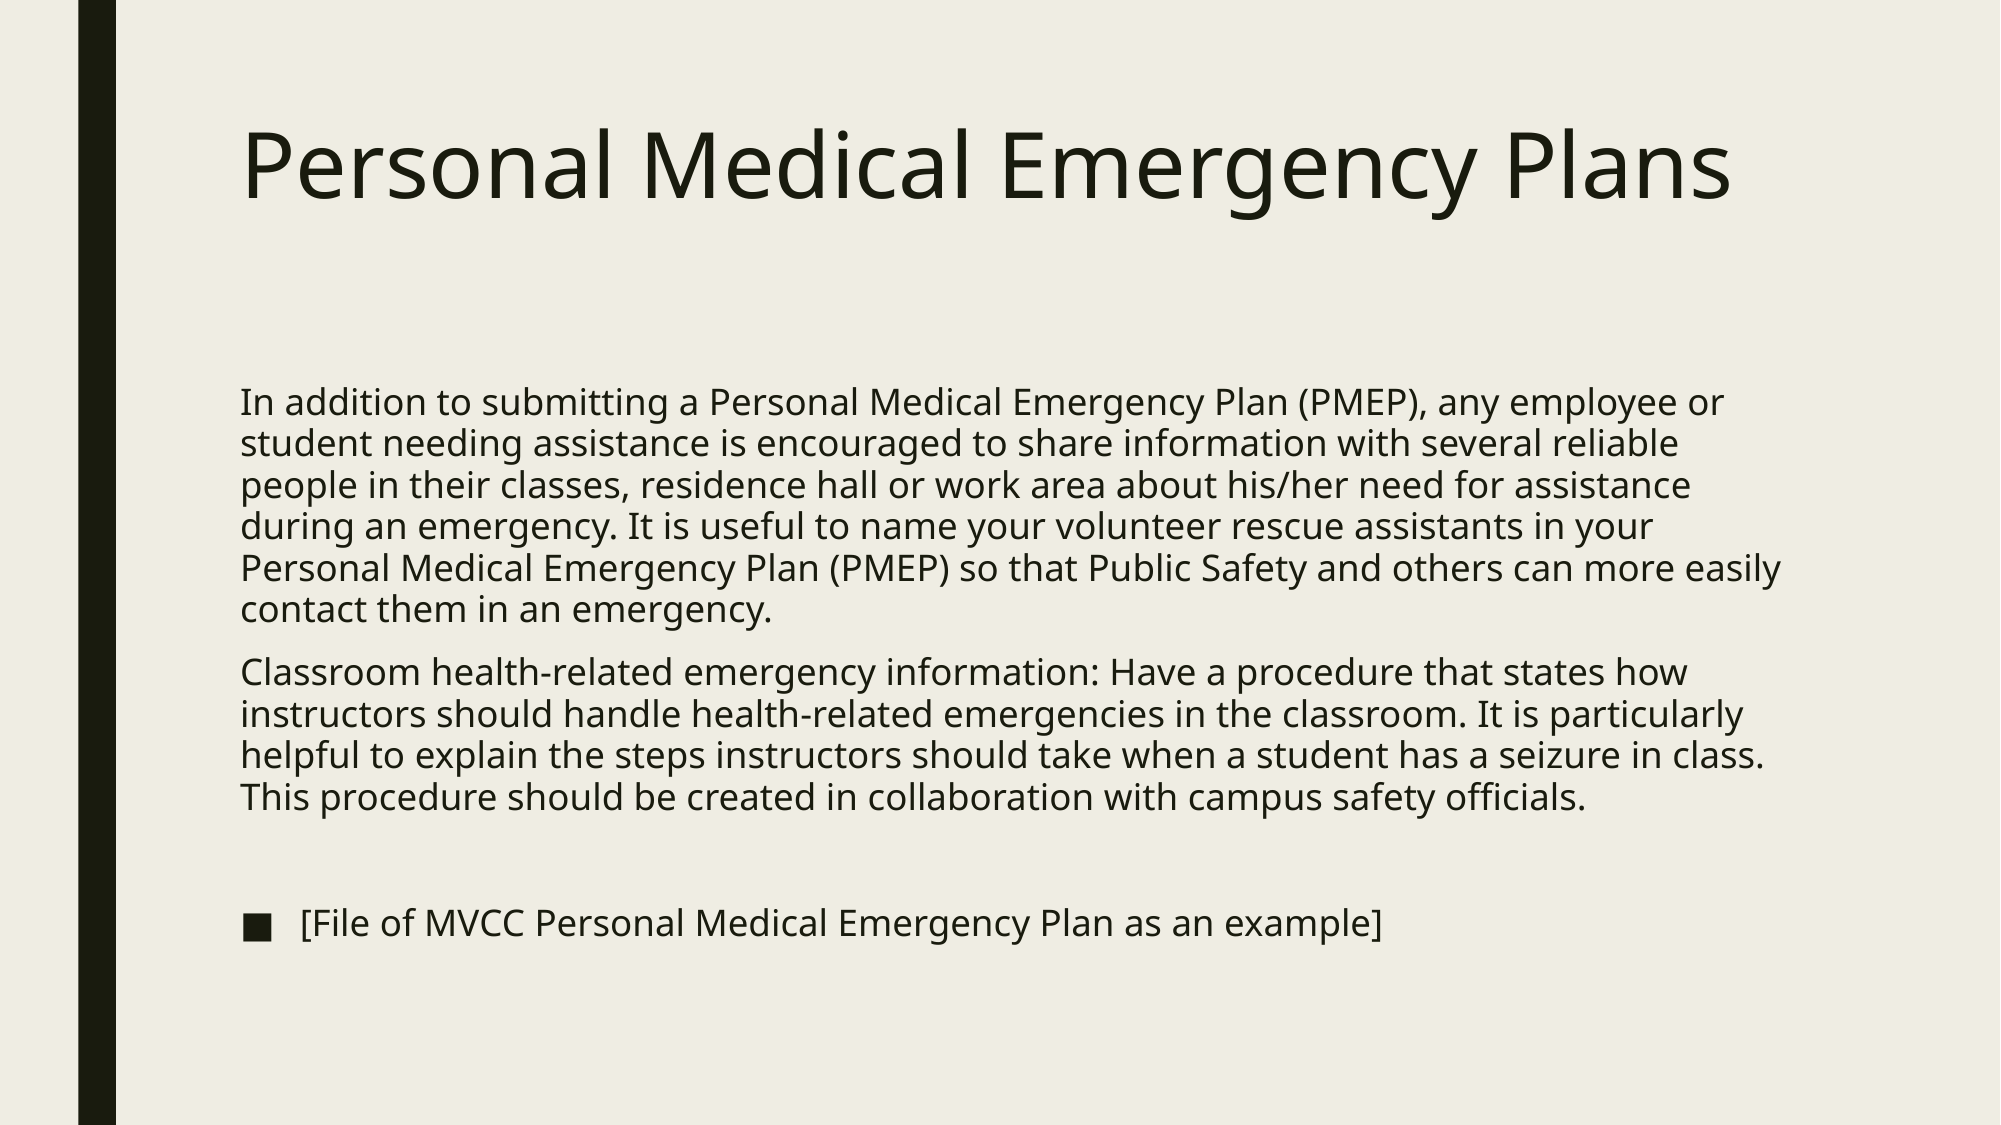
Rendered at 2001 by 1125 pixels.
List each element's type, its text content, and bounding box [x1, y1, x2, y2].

title Personal Medical Emergency Plans [225, 112, 1800, 357]
list In addition to submitting a Personal Medical Emergency Plan (PMEP), any employee or student needing assistance is encouraged to share information with several reliable people in their classes, residence hall or work area about his/her need for assistance during an emergency. It is useful to name your volunteer rescue assistants in your Personal Medical Emergency Plan (PMEP) so that Public Safety and others can more easily contact them in an emergency. Classroom health-related emergency information: Have a procedure that states how instructors should handle health-related emergencies in the classroom. It is particularly helpful to explain the steps instructors should take when a student has a seizure in class. This procedure should be created in collaboration with campus safety officials. [File of MVCC Personal Medical Emergency Plan as an example] [225, 375, 1800, 963]
